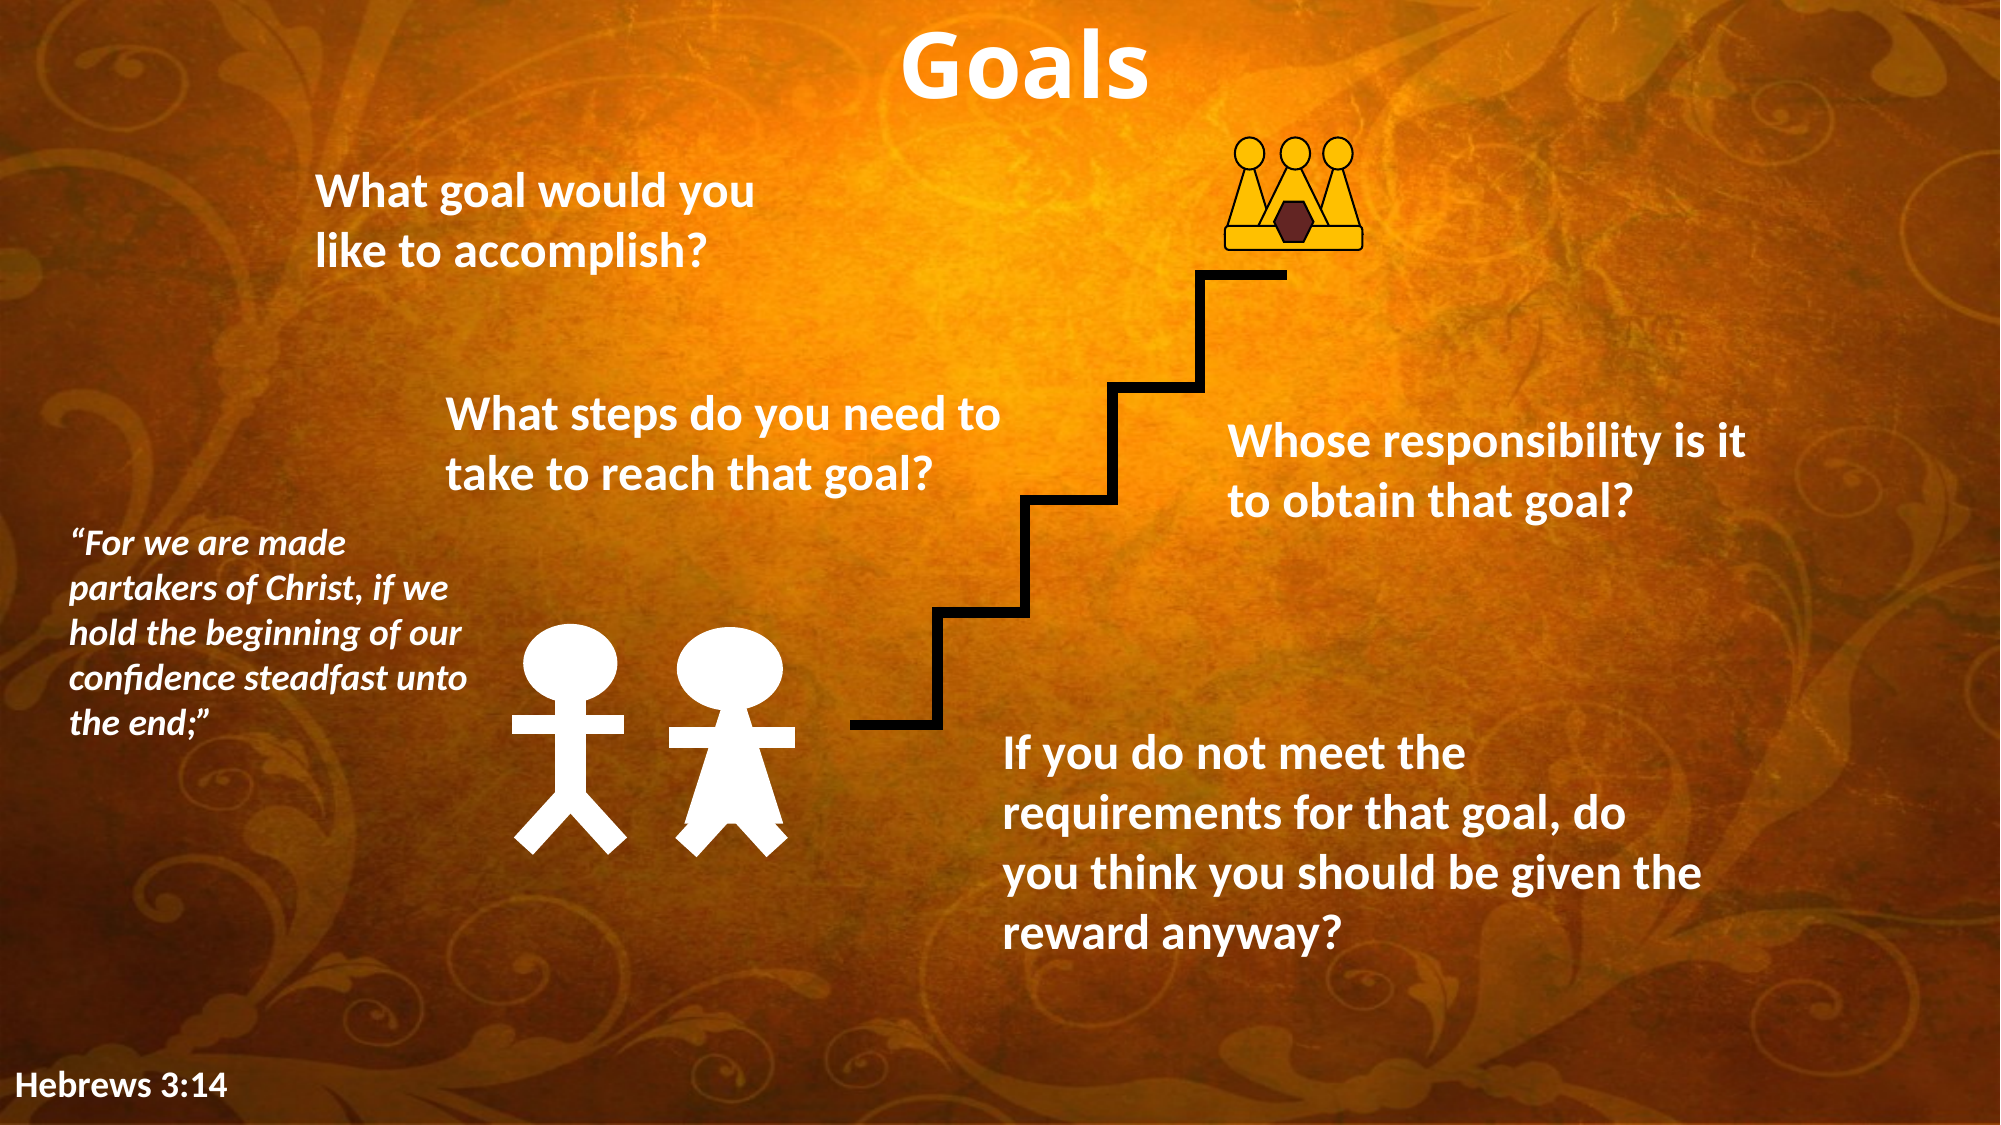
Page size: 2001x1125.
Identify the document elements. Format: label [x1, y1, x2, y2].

text_box [1224, 137, 1363, 250]
picture [0, 0, 2000, 1125]
text_box [512, 624, 795, 857]
text_box [849, 274, 1288, 725]
